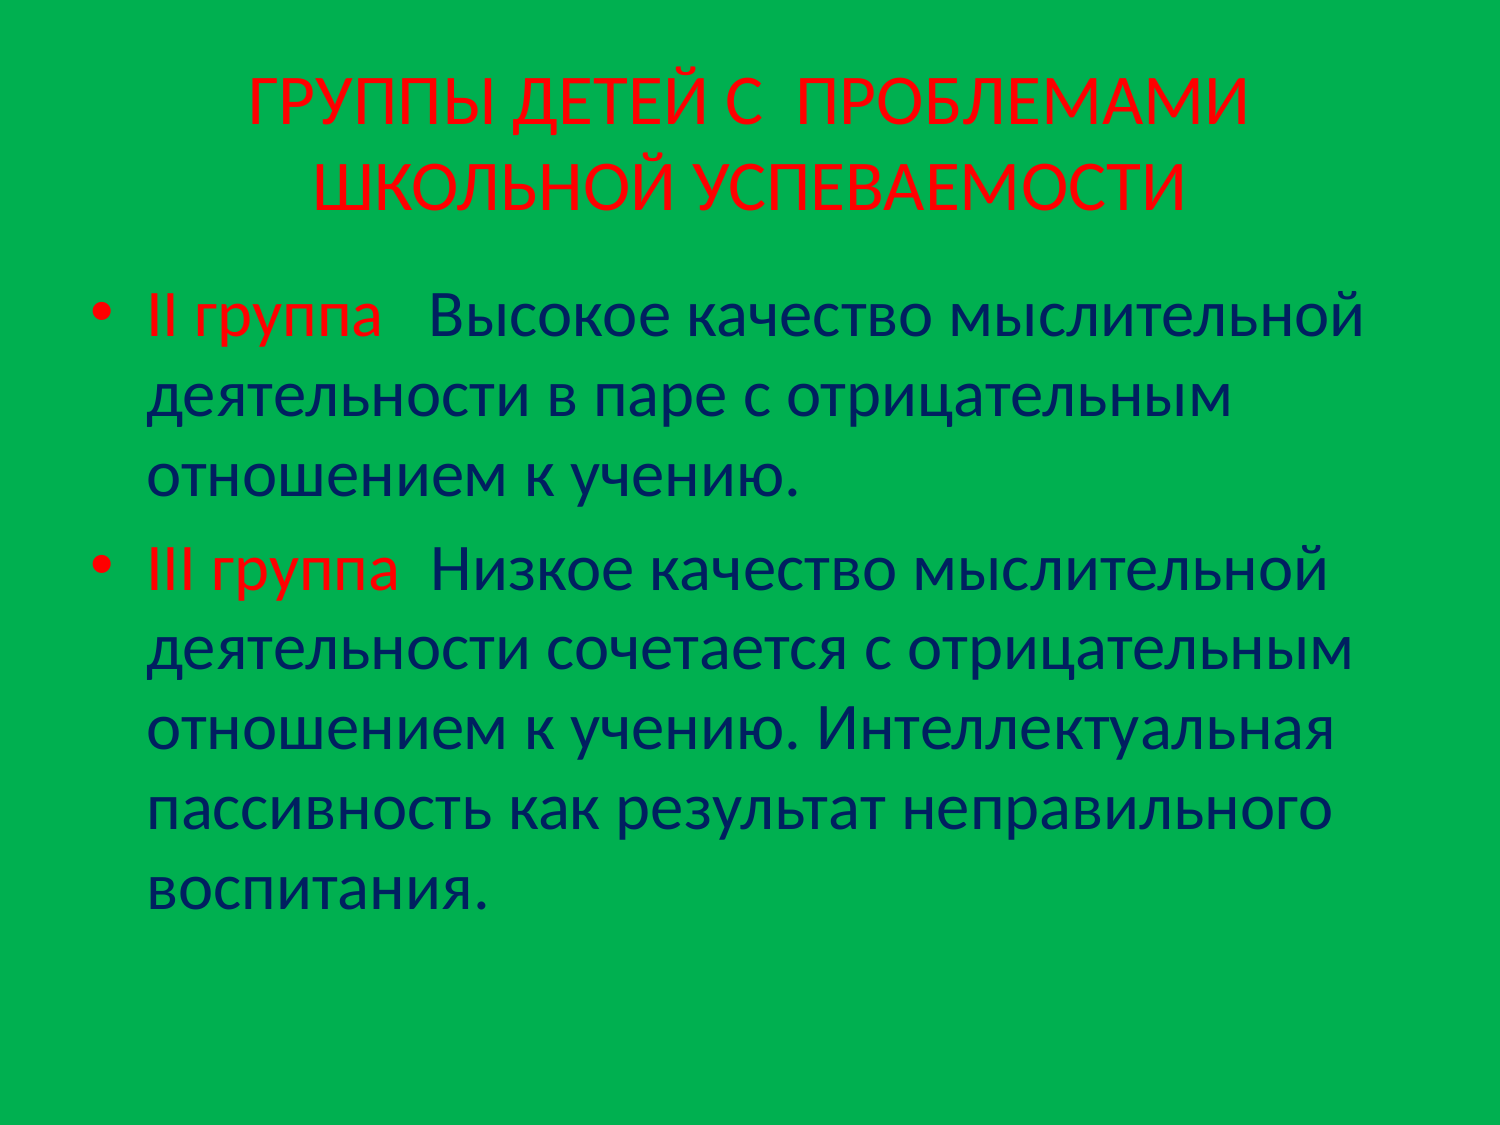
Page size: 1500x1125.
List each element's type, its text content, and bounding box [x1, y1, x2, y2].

list II группа Высокое качество мыслительной деятельности в паре с отрицательным отношением к учению. III группа Низкое качество мыслительной деятельности сочетается с отрицательным отношением к учению. Интеллектуальная пассивность как результат неправильного воспитания. [75, 262, 1425, 1005]
title ГРУППЫ ДЕТЕЙ С ПРОБЛЕМАМИ ШКОЛЬНОЙ УСПЕВАЕМОСТИ [75, 45, 1425, 233]
